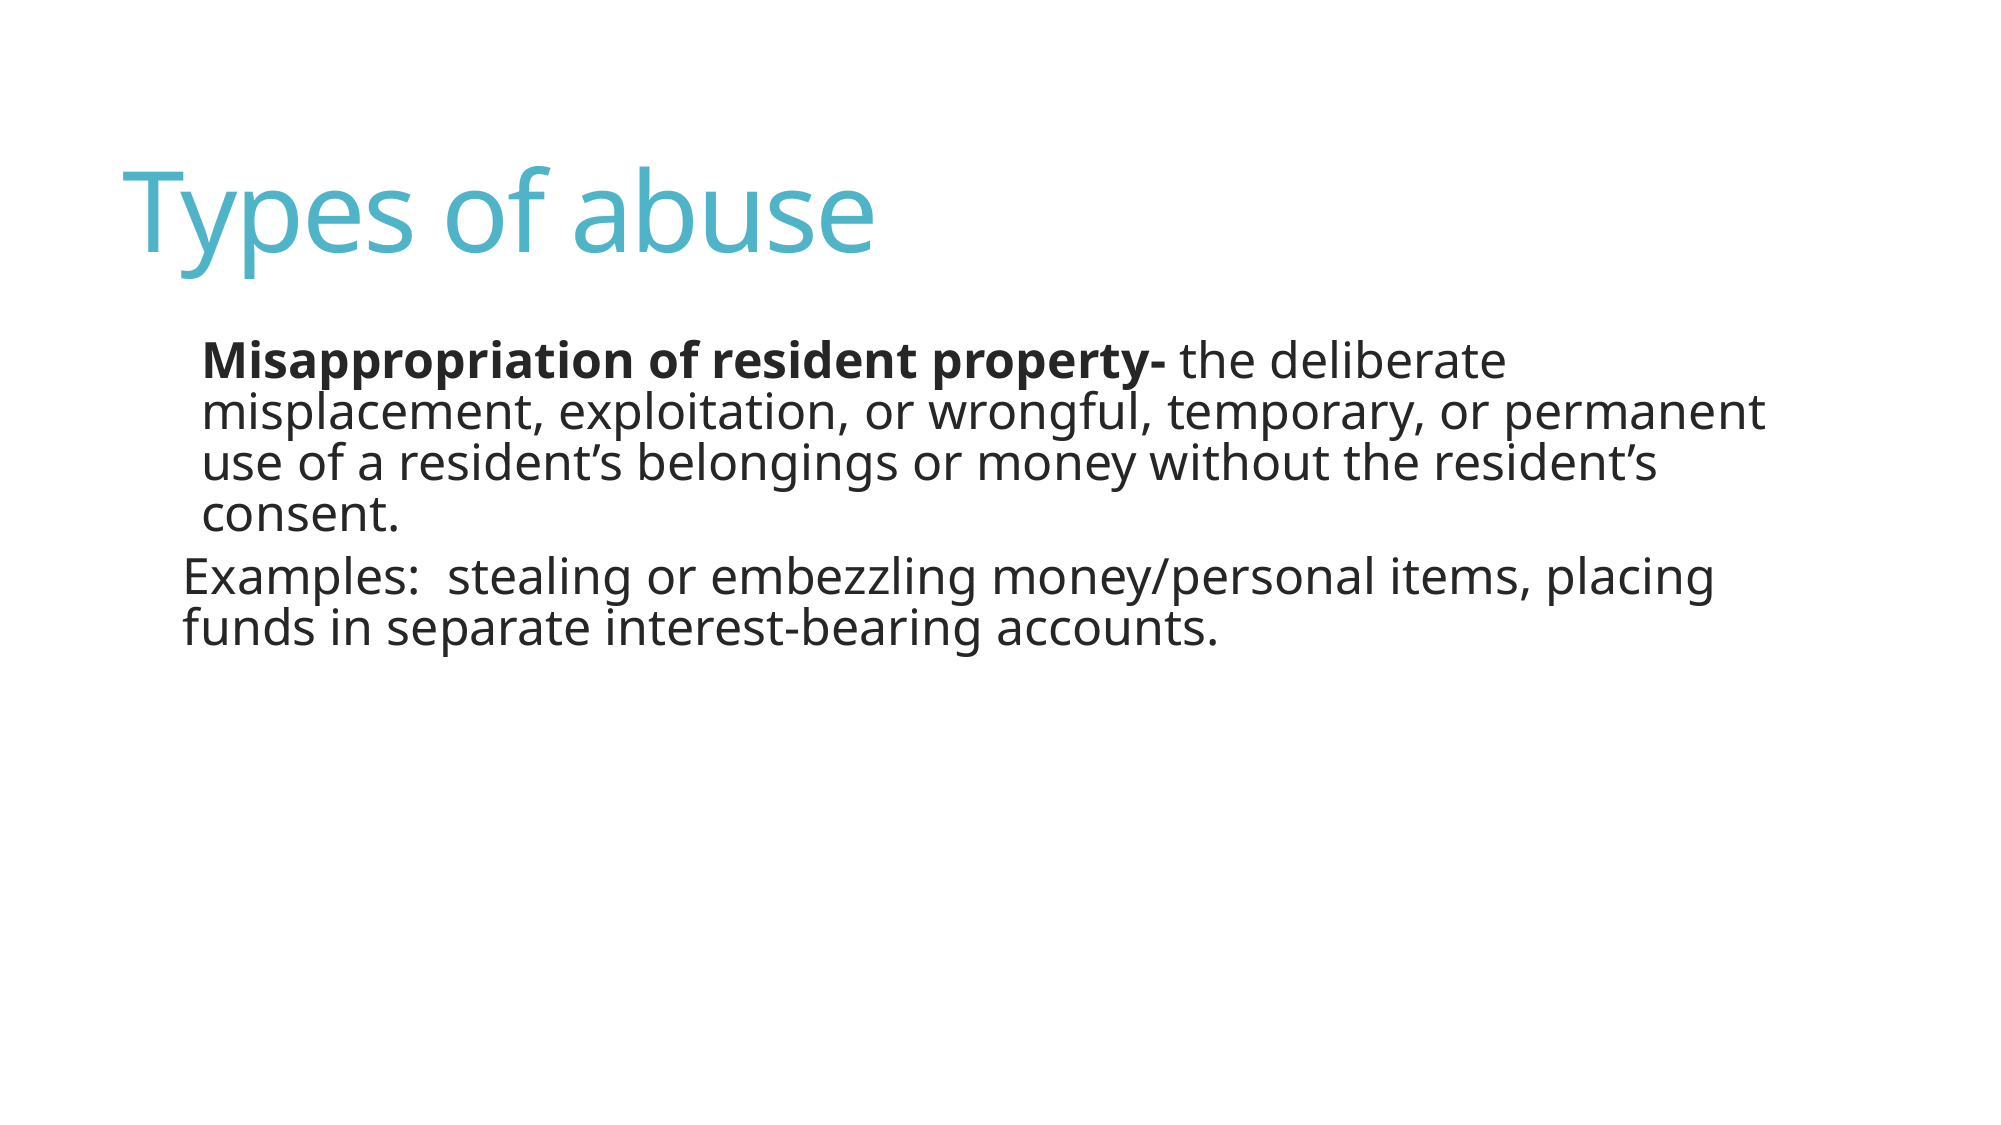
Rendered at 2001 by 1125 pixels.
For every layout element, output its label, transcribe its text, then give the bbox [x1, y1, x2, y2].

list Misappropriation of resident property- the deliberate misplacement, exploitation, or wrongful, temporary, or permanent use of a resident’s belongings or money without the resident’s consent. Examples: stealing or embezzling money/personal items, placing funds in separate interest-bearing accounts. [111, 329, 1876, 948]
title Types of abuse [107, 81, 1875, 354]
